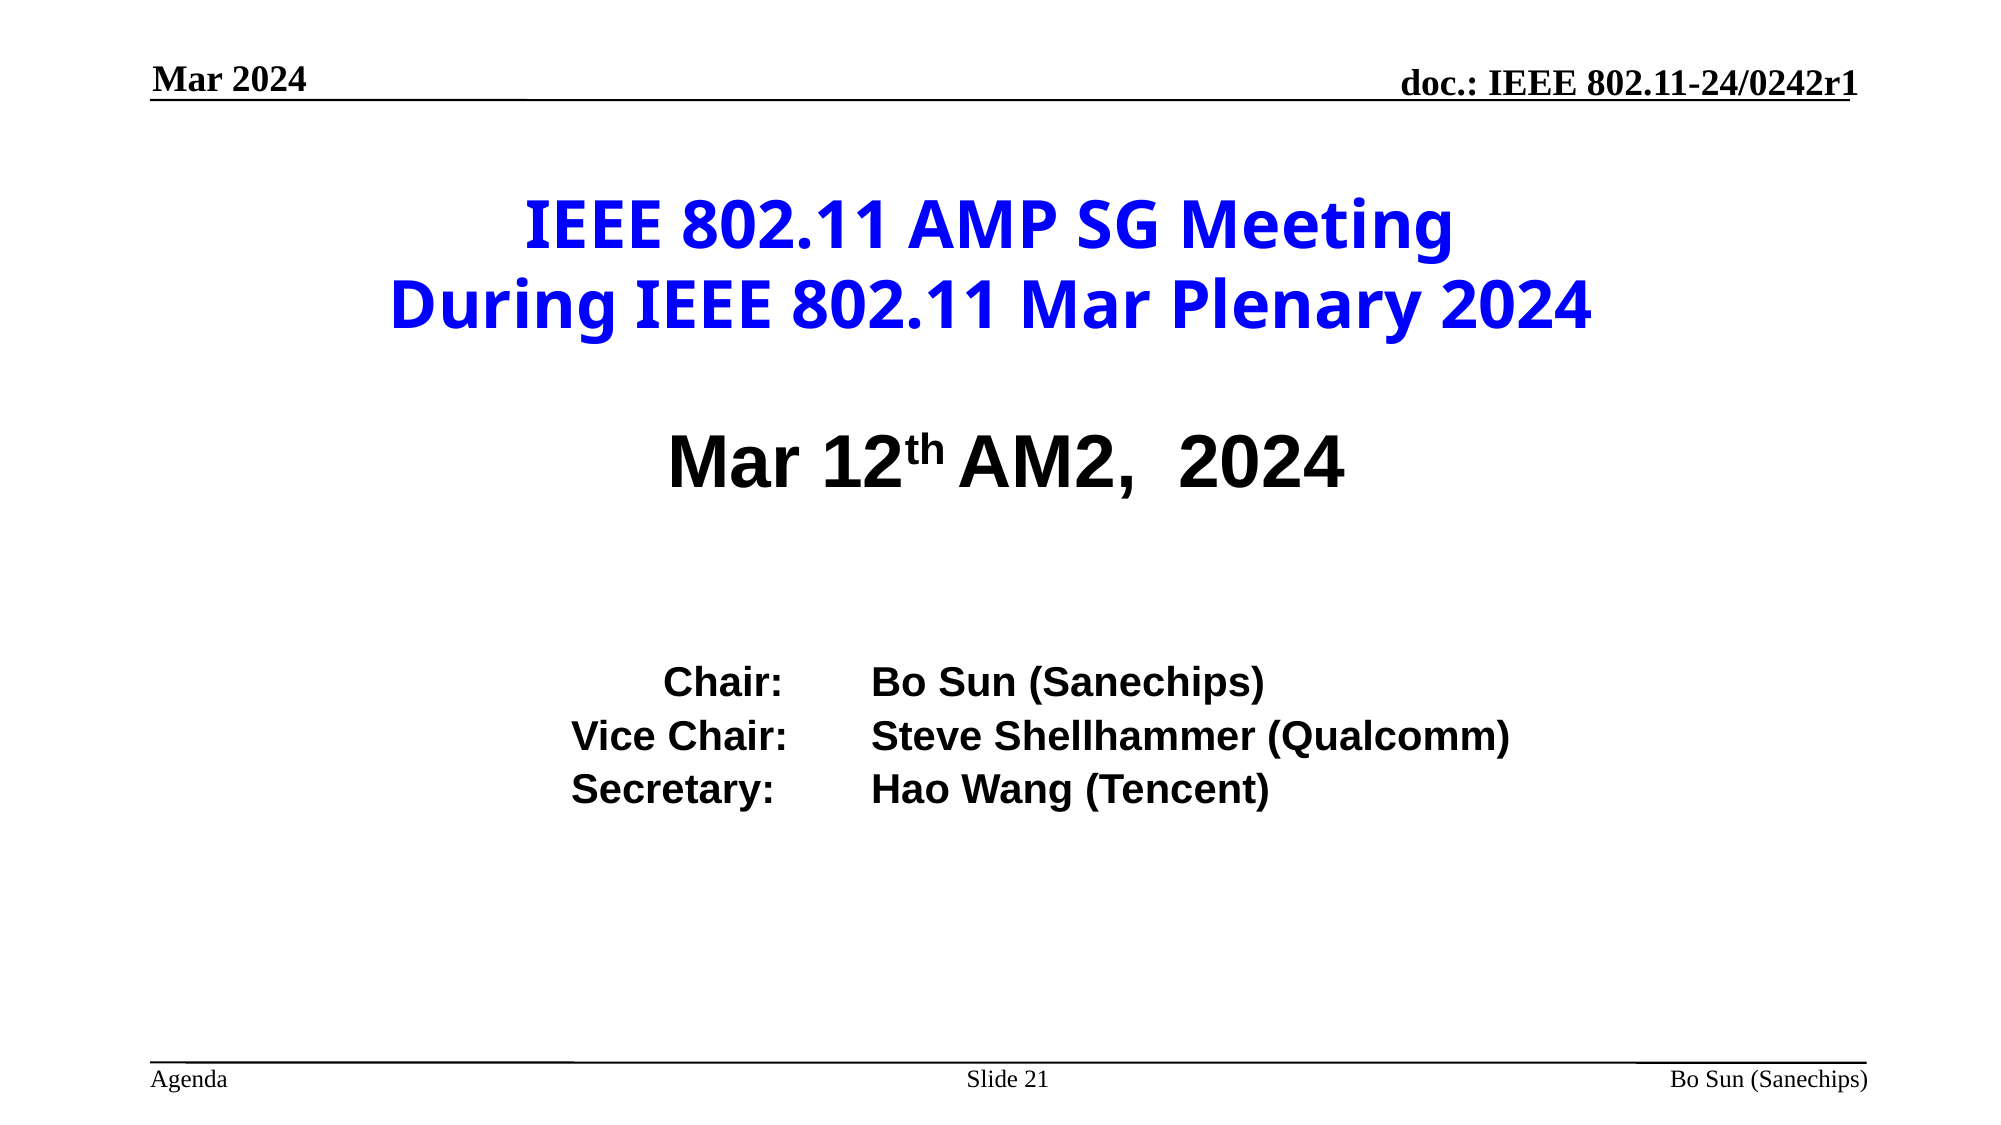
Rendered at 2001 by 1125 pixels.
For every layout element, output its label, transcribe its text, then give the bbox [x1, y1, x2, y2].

text_box IEEE 802.11 AMP SG Meeting During IEEE 802.11 Mar Plenary 2024 [288, 112, 1695, 349]
slide_number Slide [949, 1061, 1067, 1123]
footer Bo Sun (Sanechips) [1171, 1061, 1869, 1093]
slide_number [152, 54, 563, 100]
text_box Mar 12th AM2, 2024 Chair: Bo Sun (Sanechips) Vice Chair: Steve Shellhammer (Qualcomm) Secretary: Hao Wang (Tencent) [200, 349, 1813, 1027]
